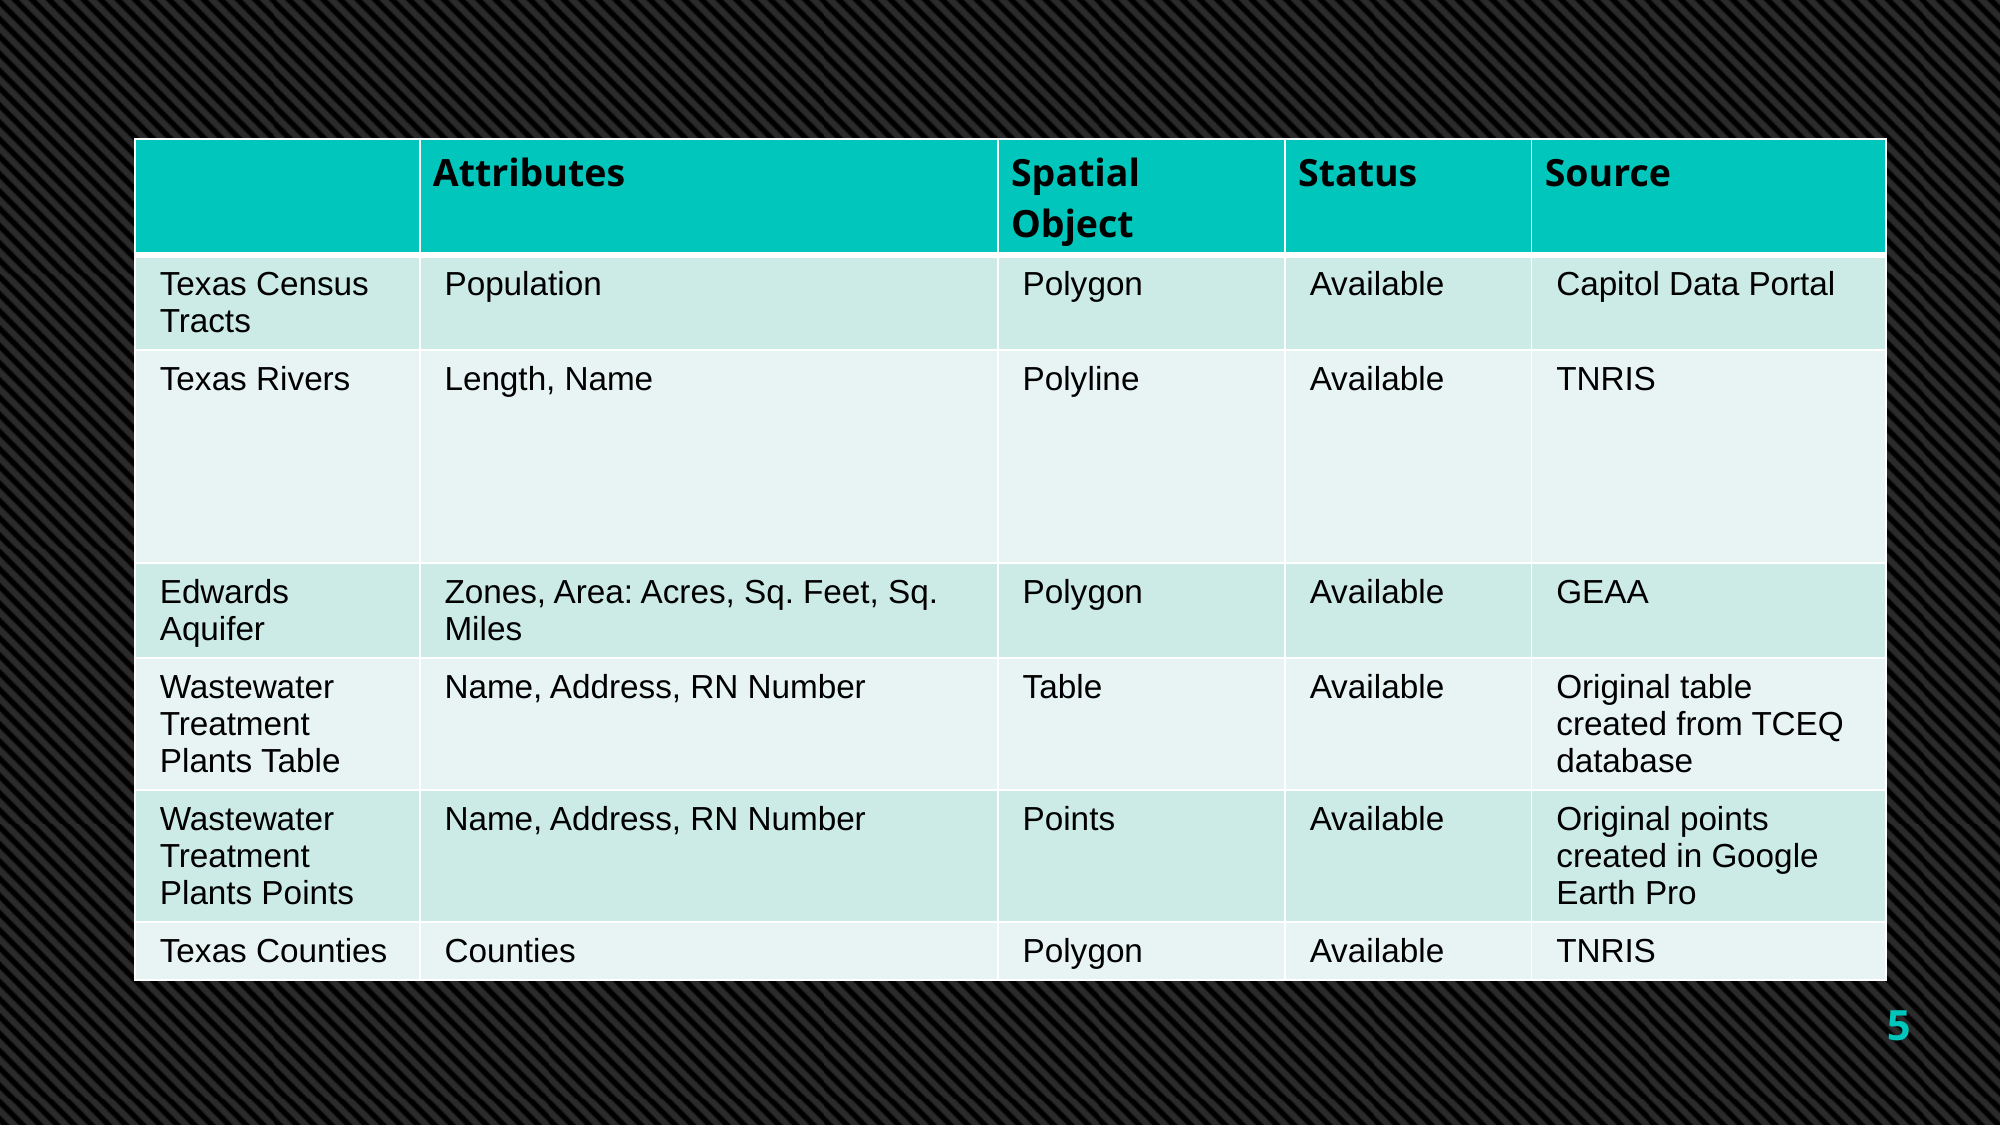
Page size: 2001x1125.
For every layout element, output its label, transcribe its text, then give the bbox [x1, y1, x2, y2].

table_cell Polyline [999, 351, 1284, 562]
slide_number 5 [1751, 970, 1926, 1051]
table_header Attributes [421, 140, 997, 252]
table_cell Available [1286, 791, 1531, 921]
table_cell Available [1286, 659, 1531, 789]
table_cell Polygon [999, 564, 1284, 657]
table_cell Texas Rivers [136, 351, 419, 562]
table_header Spatial Object [999, 140, 1284, 252]
table_cell Edwards Aquifer [136, 564, 419, 657]
table_cell Available [1286, 564, 1531, 657]
table_cell Original table created from TCEQ database [1532, 659, 1885, 789]
table_cell Name, Address, RN Number [421, 659, 997, 789]
table_cell Counties [421, 923, 997, 979]
table_cell Name, Address, RN Number [421, 791, 997, 921]
table_header Status [1286, 140, 1531, 252]
table_cell Texas Counties [136, 923, 419, 979]
table_cell Length, Name [421, 351, 997, 562]
table_cell Population [421, 258, 997, 349]
table_cell Wastewater Treatment Plants Table [136, 659, 419, 789]
table_cell Texas Census Tracts [136, 258, 419, 349]
table_cell Polygon [999, 923, 1284, 979]
text_box [0, 0, 2000, 1125]
table_header [136, 140, 419, 252]
table_cell Table [999, 659, 1284, 789]
table_cell GEAA [1532, 564, 1885, 657]
table_header Source [1532, 140, 1885, 252]
table_cell Available [1286, 258, 1531, 349]
table_cell Original points created in Google Earth Pro [1532, 791, 1885, 921]
table_cell Zones, Area: Acres, Sq. Feet, Sq. Miles [421, 564, 997, 657]
table_cell Capitol Data Portal [1532, 258, 1885, 349]
table_cell Polygon [999, 258, 1284, 349]
table_cell Available [1286, 923, 1531, 979]
table_cell Wastewater Treatment Plants Points [136, 791, 419, 921]
table_cell TNRIS [1532, 351, 1885, 562]
table_cell Points [999, 791, 1284, 921]
table_cell Available [1286, 351, 1531, 562]
table_cell TNRIS [1532, 923, 1885, 979]
